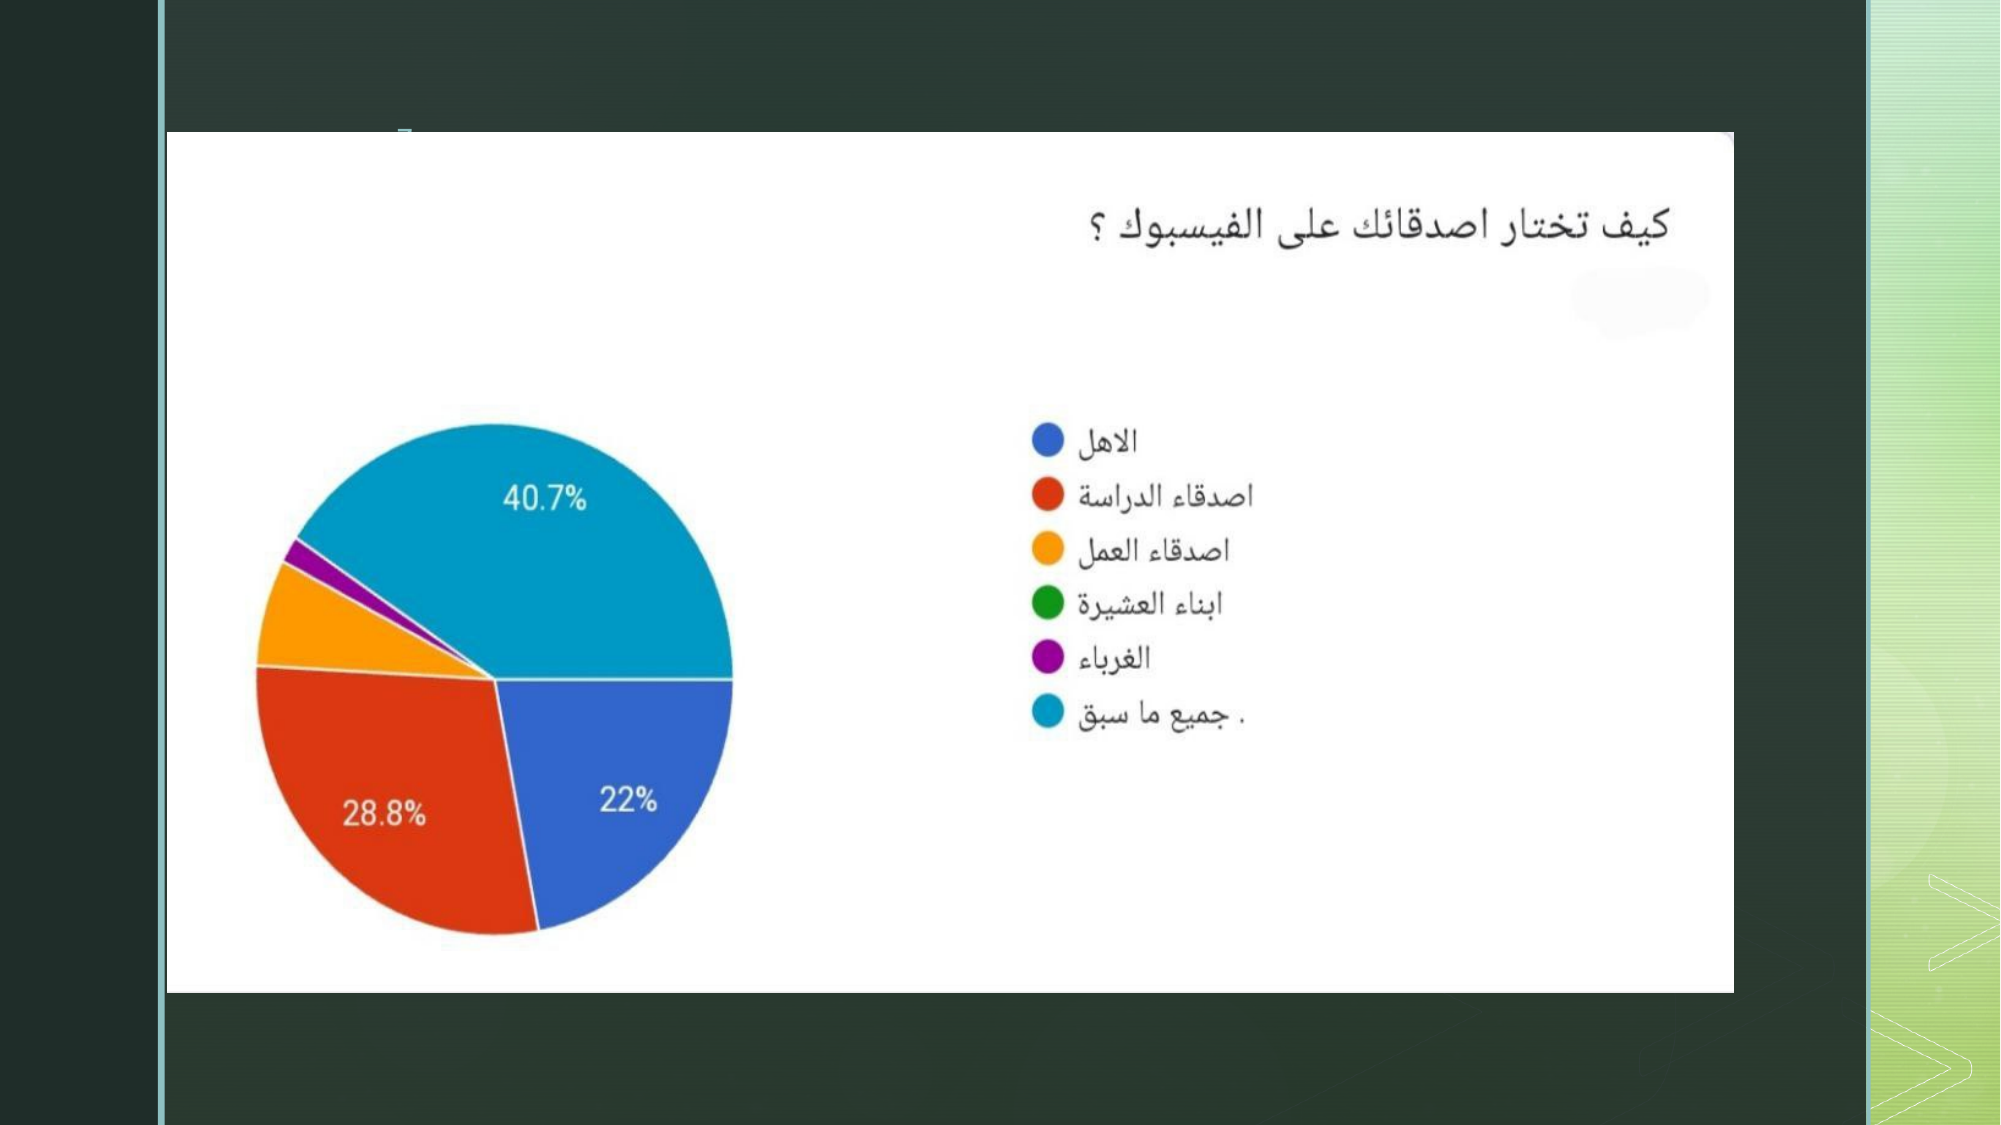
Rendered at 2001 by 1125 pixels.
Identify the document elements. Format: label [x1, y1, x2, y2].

picture [1871, 0, 2001, 1125]
list [167, 132, 1735, 993]
